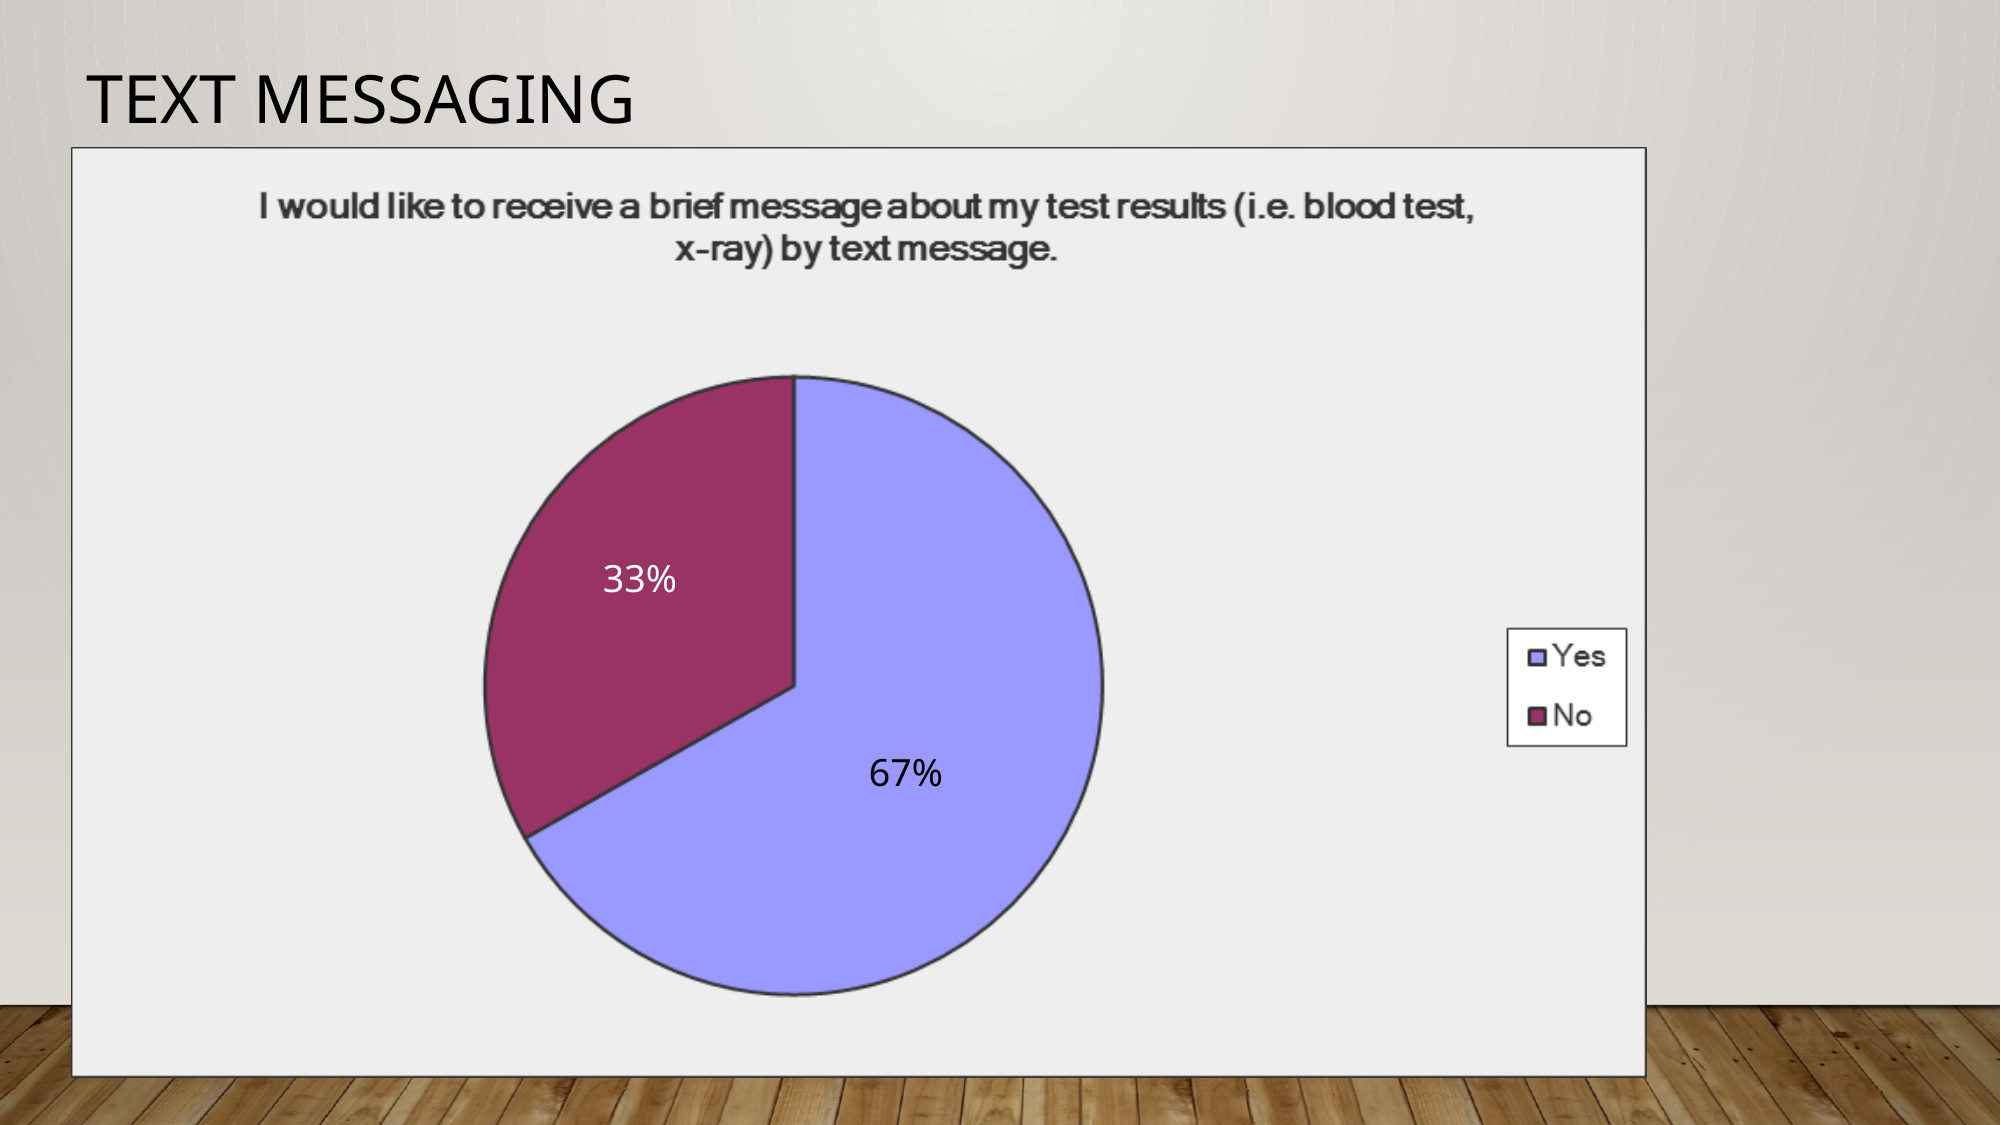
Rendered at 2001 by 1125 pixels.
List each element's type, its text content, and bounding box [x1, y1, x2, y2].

title Text messaging [71, 58, 1647, 147]
picture [0, 147, 2000, 1125]
